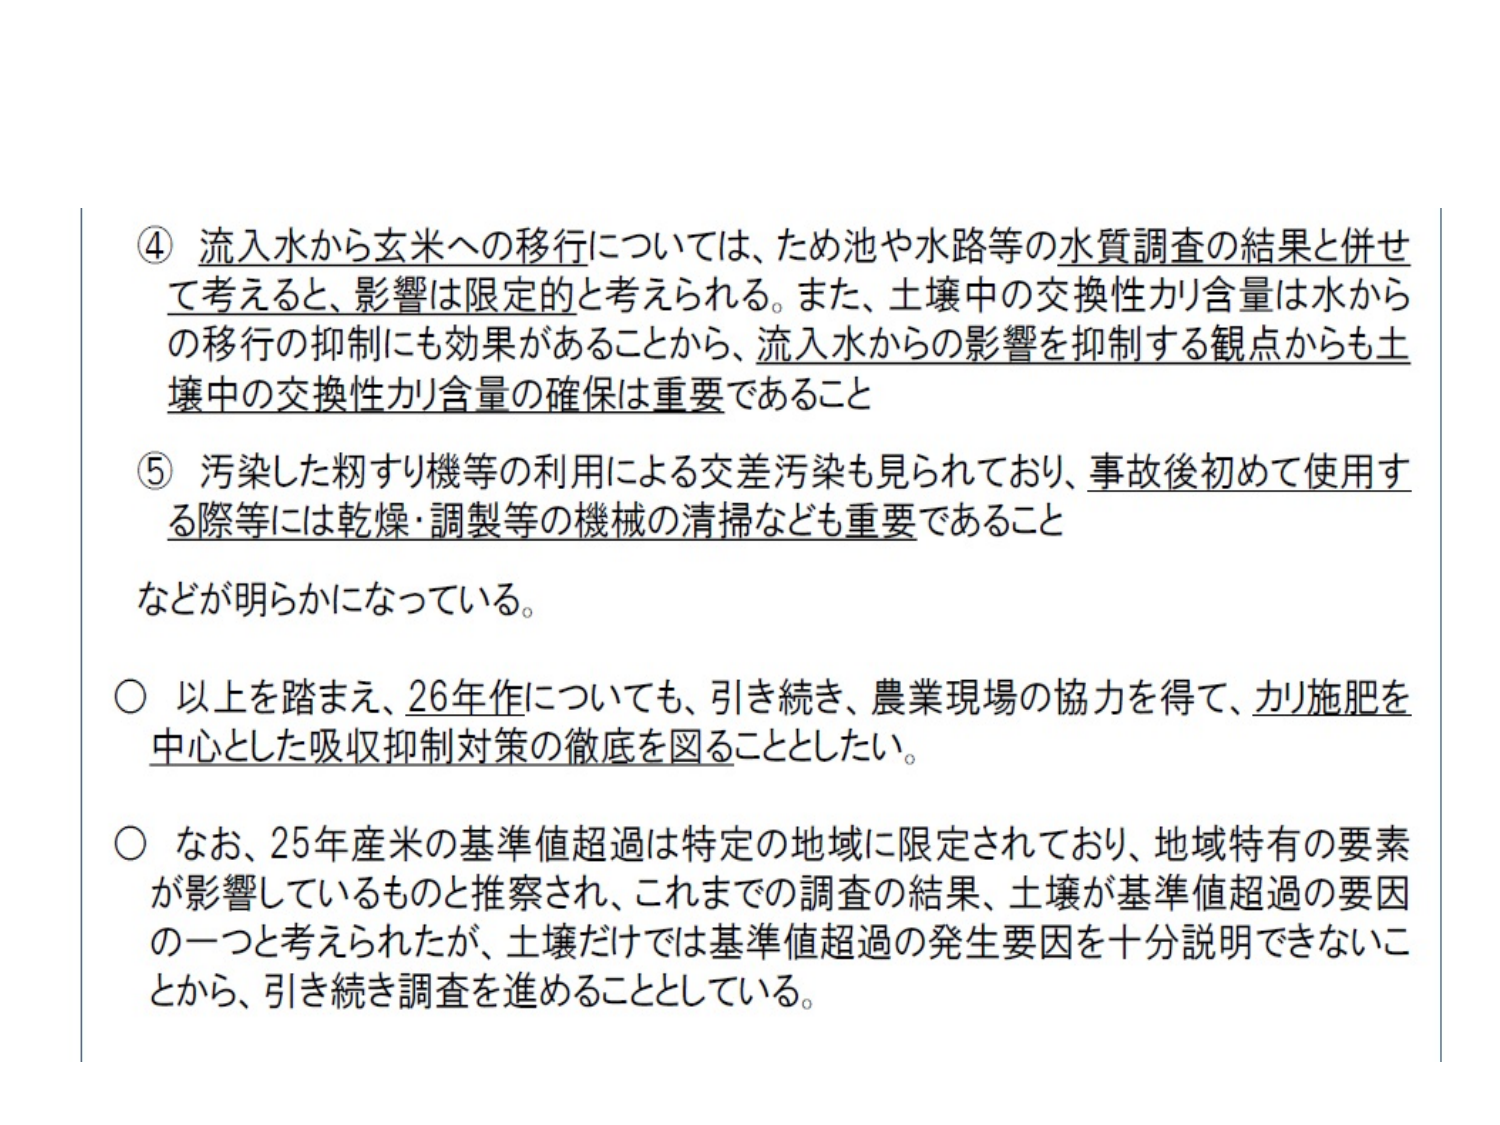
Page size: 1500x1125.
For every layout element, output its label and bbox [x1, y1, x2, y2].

list [41, 207, 1449, 1063]
